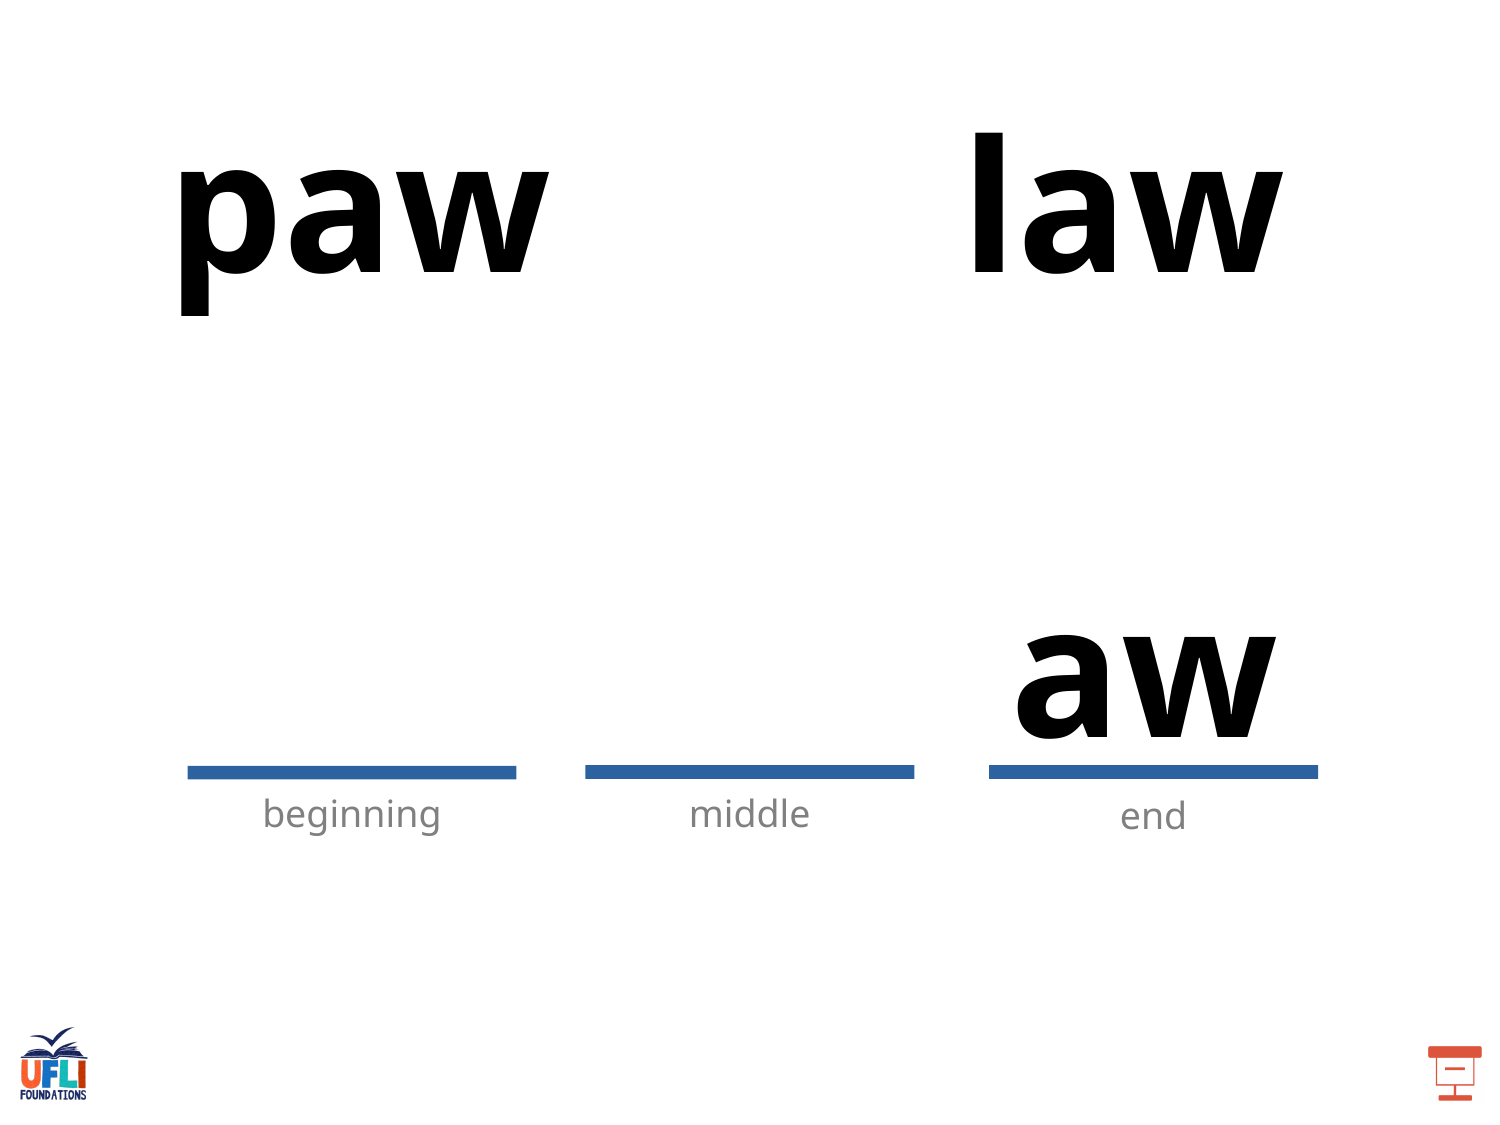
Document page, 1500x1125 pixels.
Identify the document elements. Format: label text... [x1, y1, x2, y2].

text_box paw [127, 82, 593, 317]
text_box law [846, 82, 1401, 317]
text_box aw [989, 547, 1300, 782]
picture [16, 1027, 90, 1103]
picture [1427, 1043, 1484, 1104]
